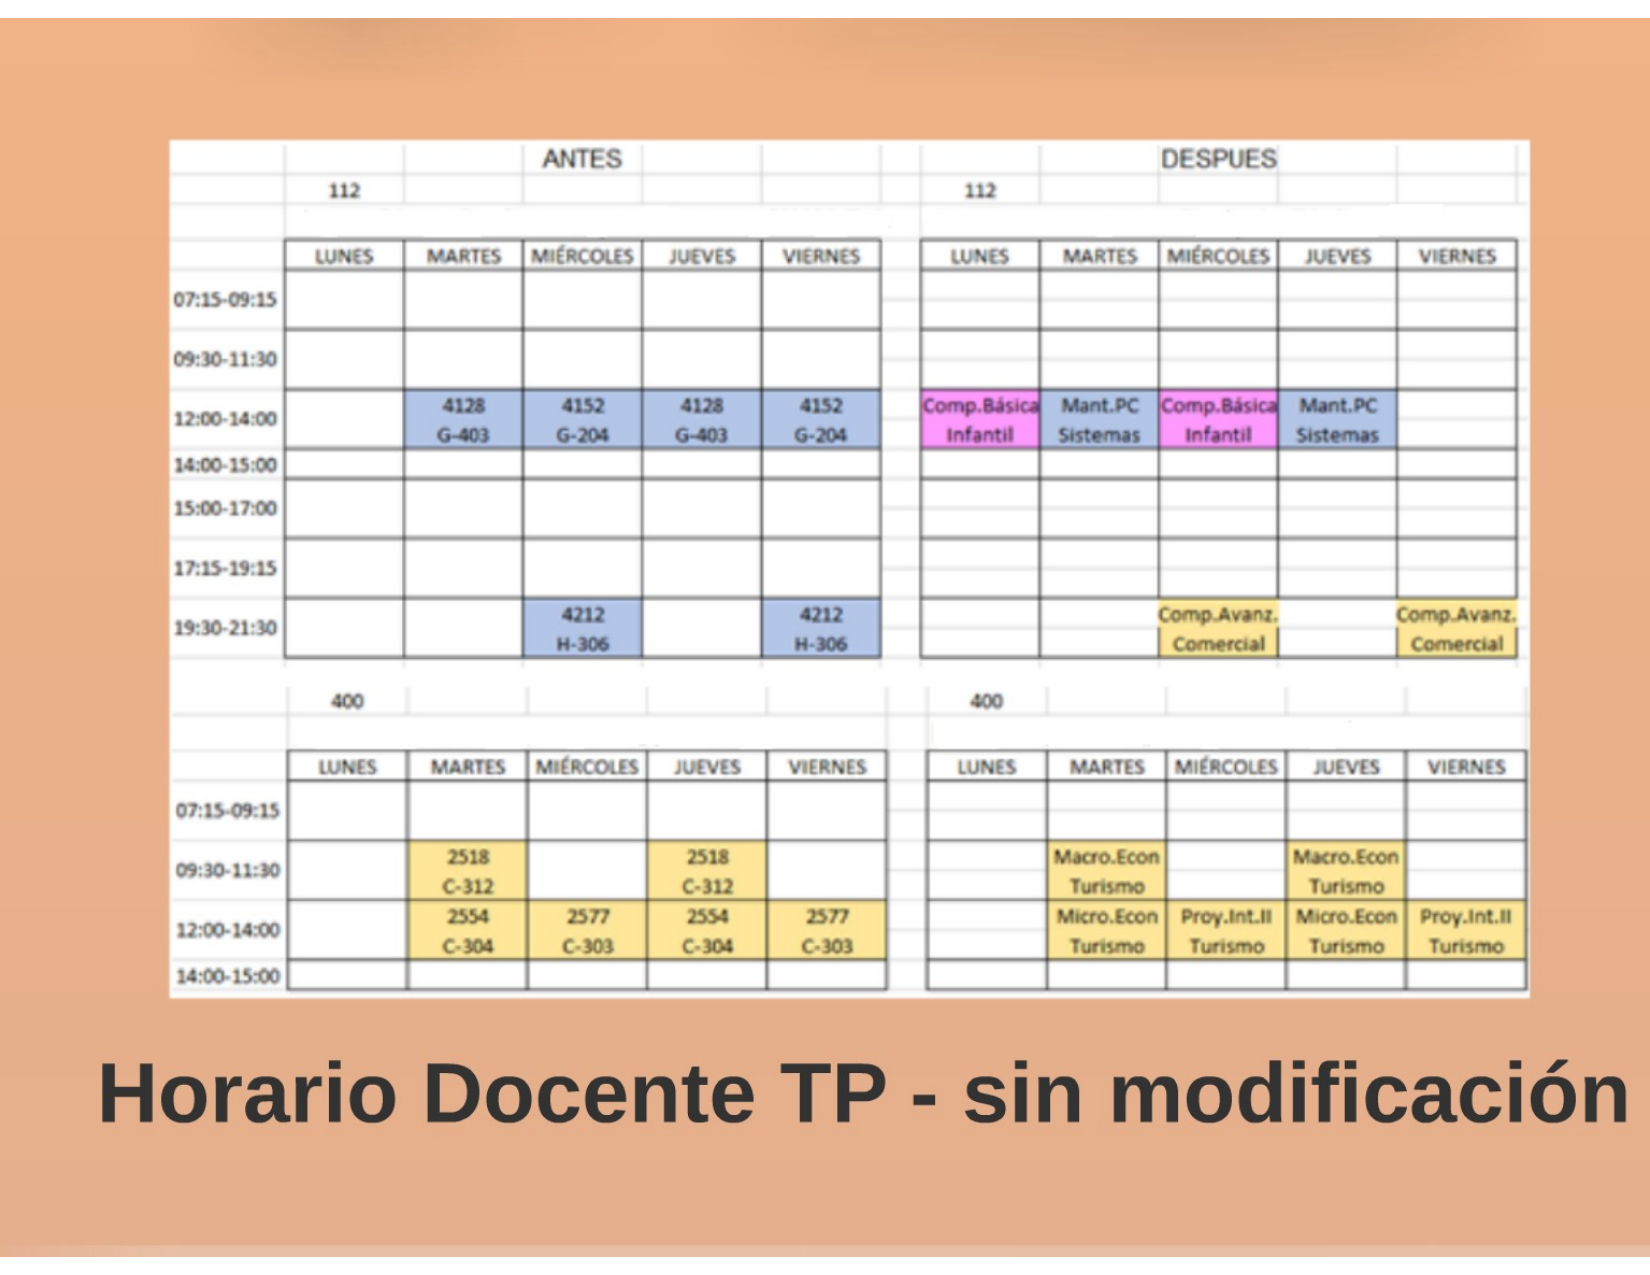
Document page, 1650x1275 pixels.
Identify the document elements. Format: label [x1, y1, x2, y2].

text_box [0, 18, 1650, 1257]
